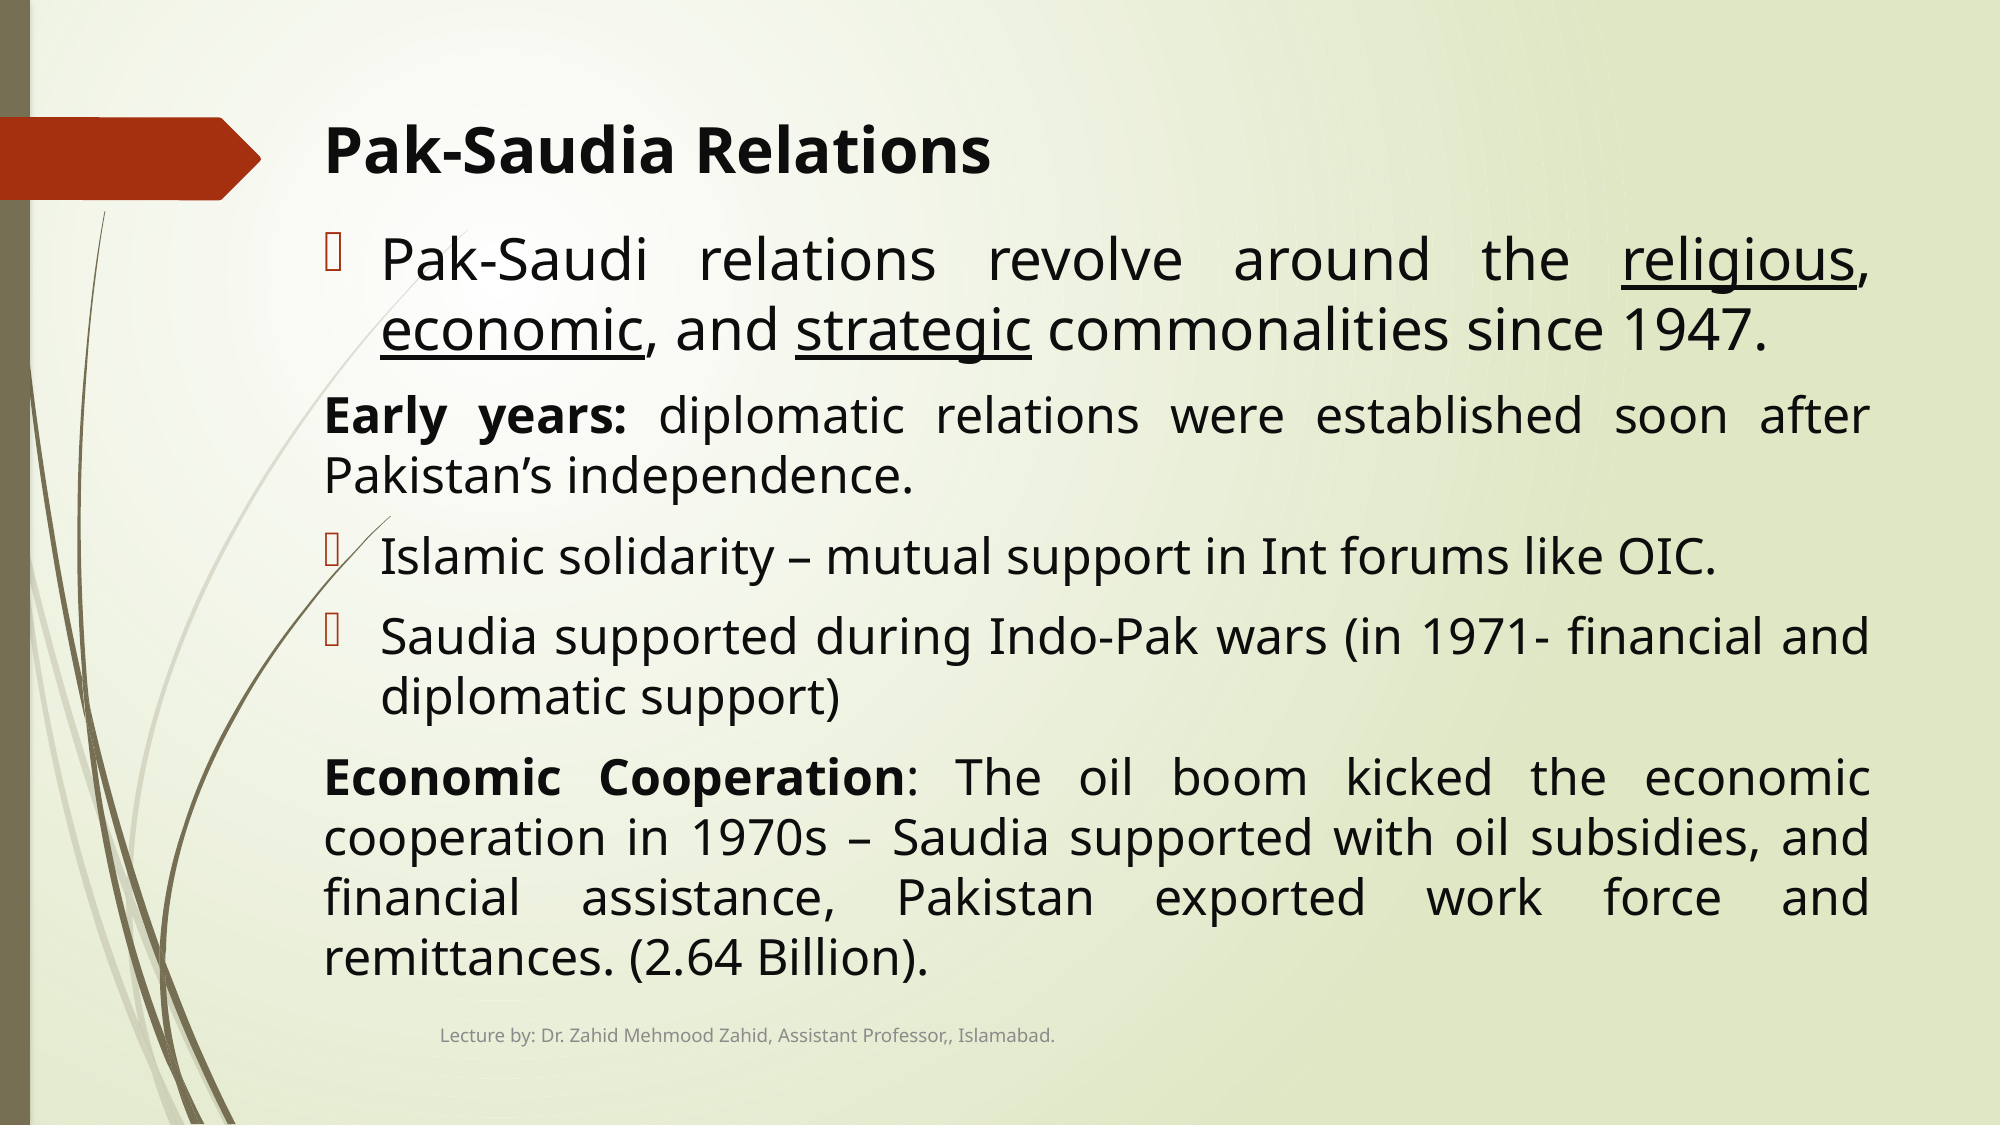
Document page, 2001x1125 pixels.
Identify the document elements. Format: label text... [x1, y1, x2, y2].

footer Lecture by: Dr. Zahid Mehmood Zahid, Assistant Professor,, Islamabad. [424, 1006, 1675, 1067]
title Pak-Saudia Relations [308, 102, 1888, 195]
list Pak-Saudi relations revolve around the religious, economic, and strategic commonalities since 1947. Early years: diplomatic relations were established soon after Pakistan’s independence. Islamic solidarity – mutual support in Int forums like OIC. Saudia supported during Indo-Pak wars (in 1971- financial and diplomatic support) Economic Cooperation: The oil boom kicked the economic cooperation in 1970s – Saudia supported with oil subsidies, and financial assistance, Pakistan exported work force and remittances. (2.64 Billion). [308, 215, 1888, 1110]
